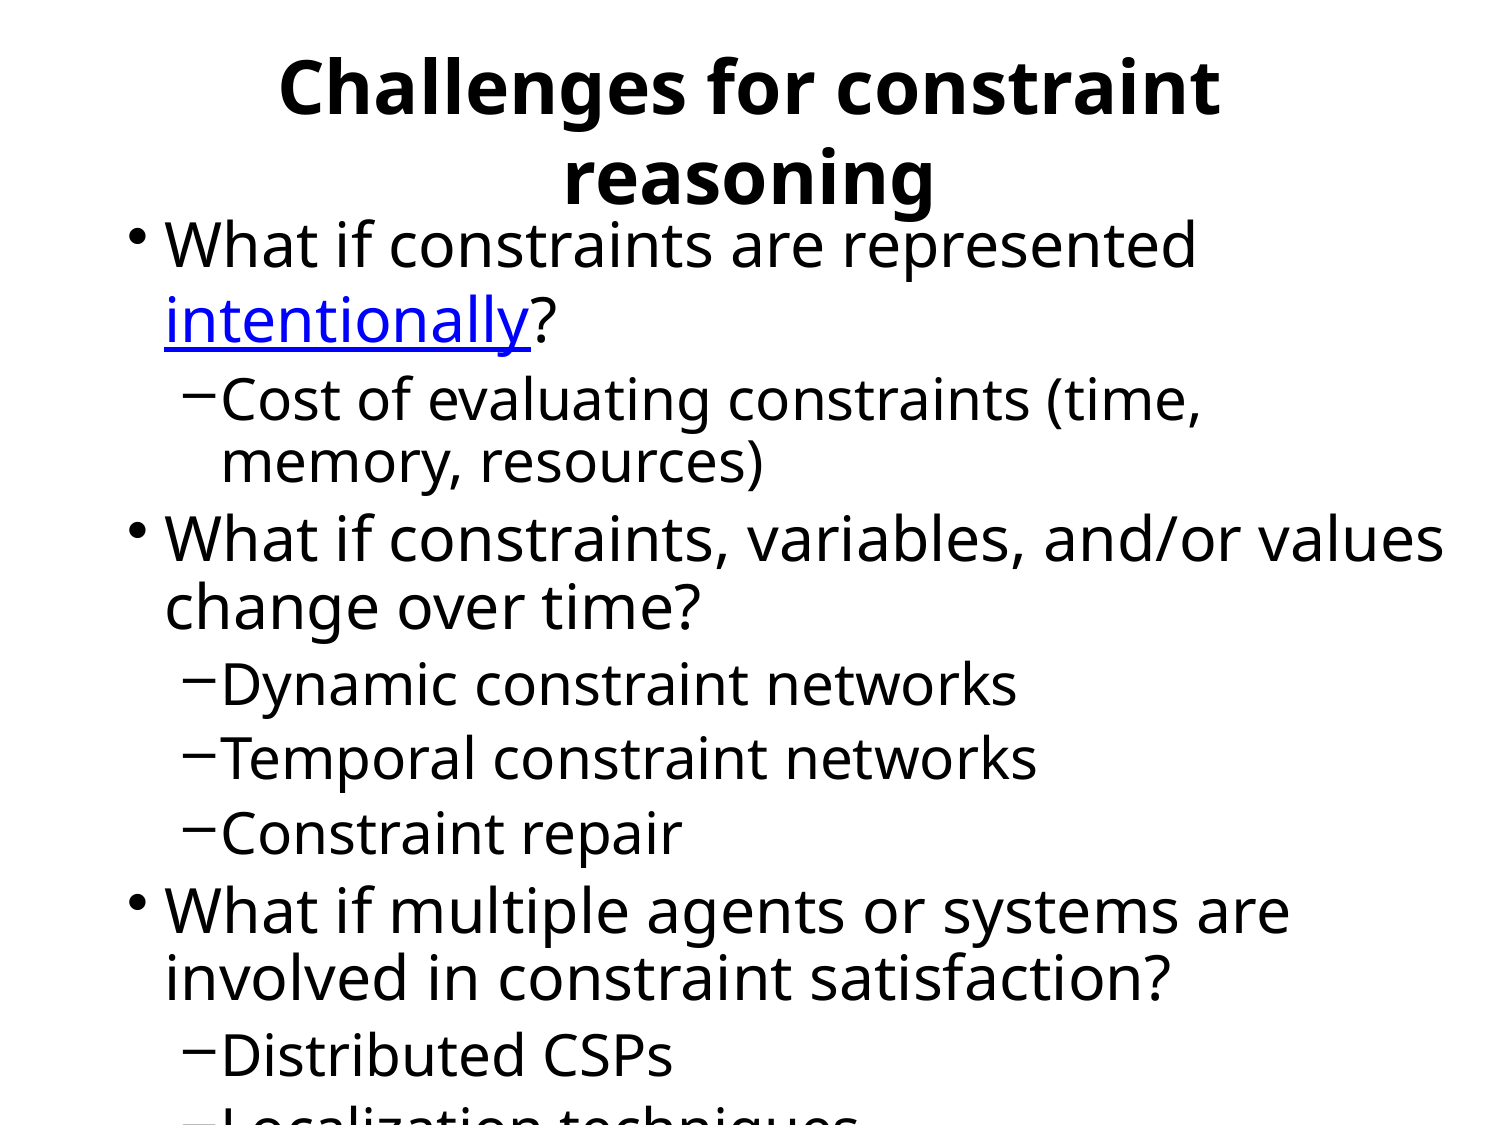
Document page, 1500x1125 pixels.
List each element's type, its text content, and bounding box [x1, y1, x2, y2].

list What if constraints are represented intentionally? Cost of evaluating constraints (time, memory, resources) What if constraints, variables, and/or values change over time? Dynamic constraint networks Temporal constraint networks Constraint repair What if multiple agents or systems are involved in constraint satisfaction? Distributed CSPs Localization techniques [112, 206, 1477, 1098]
title Challenges for constraint reasoning [112, 35, 1388, 206]
